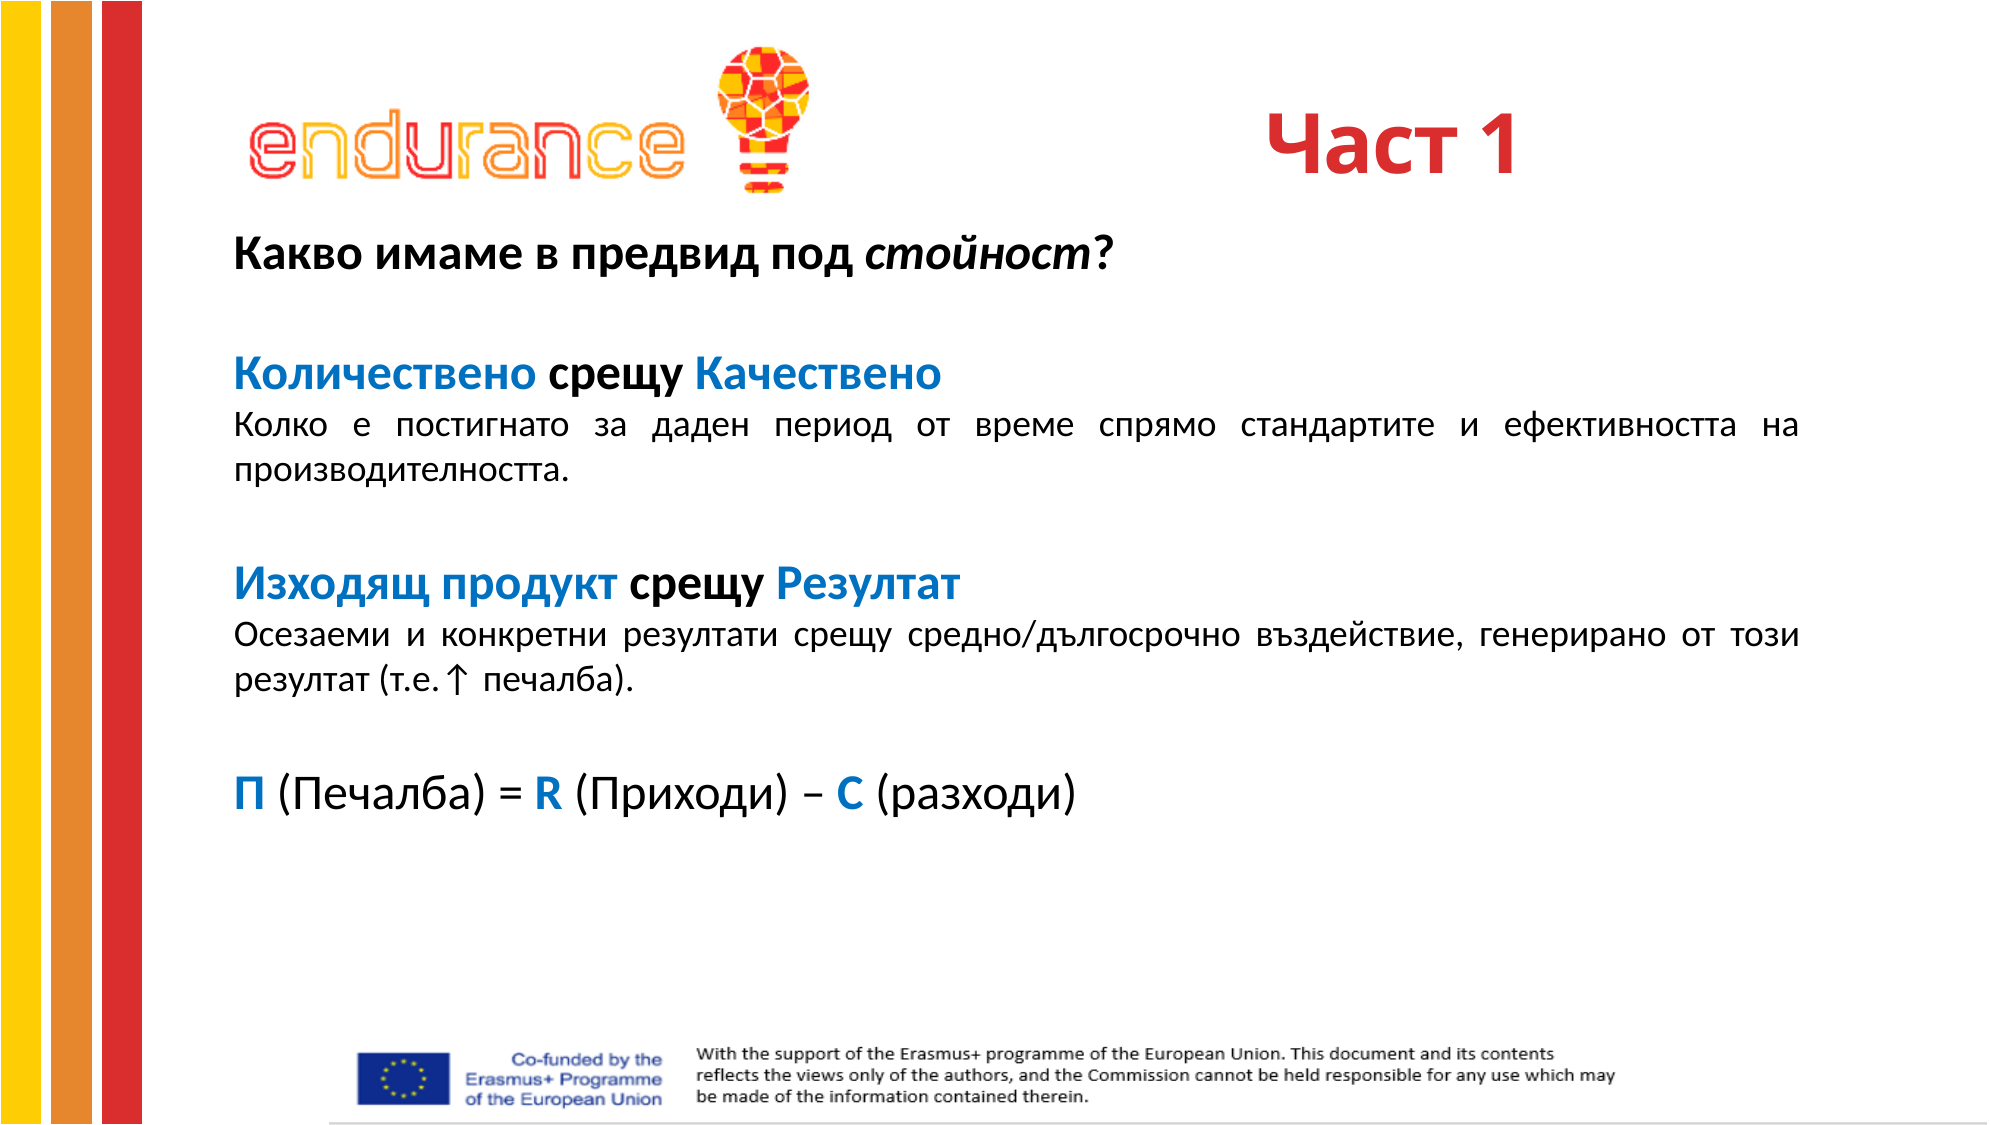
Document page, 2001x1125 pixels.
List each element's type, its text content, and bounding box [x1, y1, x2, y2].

text_box [100, 0, 144, 1125]
picture [329, 1032, 1987, 1125]
text_box [49, 0, 94, 1125]
picture [218, 27, 845, 212]
text_box Част 1 [864, 90, 1948, 200]
text_box [0, 0, 43, 1125]
subtitle Какво имаме в предвид под стойност? Количествено срещу Качествено Колко е постигнато за даден период от време спрямо стандартите и ефективността на производителността. Изходящ продукт срещу Резултат Осезаеми и конкретни резултати срещу средно/дългосрочно въздействие, генерирано от този резултат (т.е.↑ печалба). П (Печалба) = R (Приходи) – C (разходи) [219, 211, 1817, 955]
